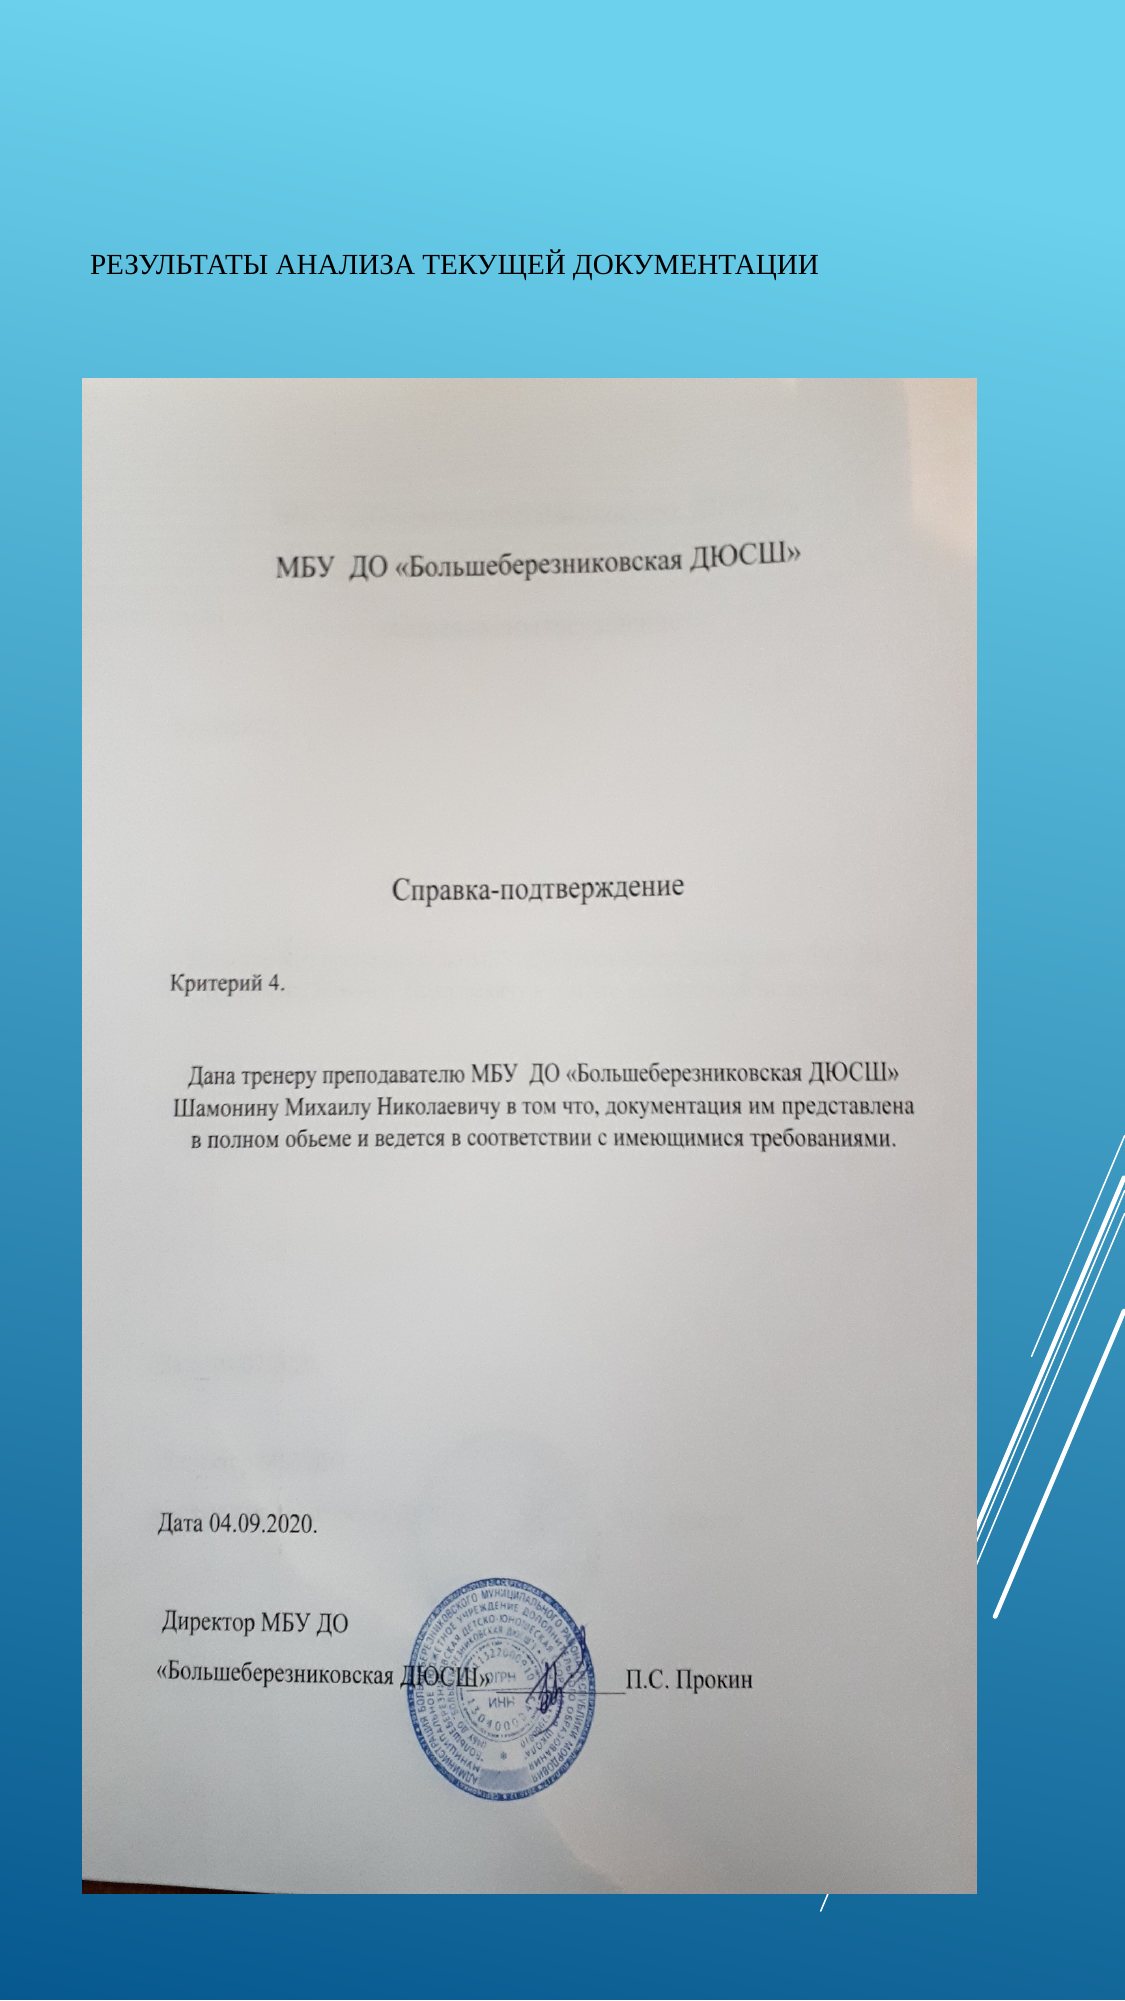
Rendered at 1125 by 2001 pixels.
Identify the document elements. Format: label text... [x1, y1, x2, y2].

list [81, 378, 977, 1895]
title Результаты анализа текущей документации [75, 177, 856, 349]
